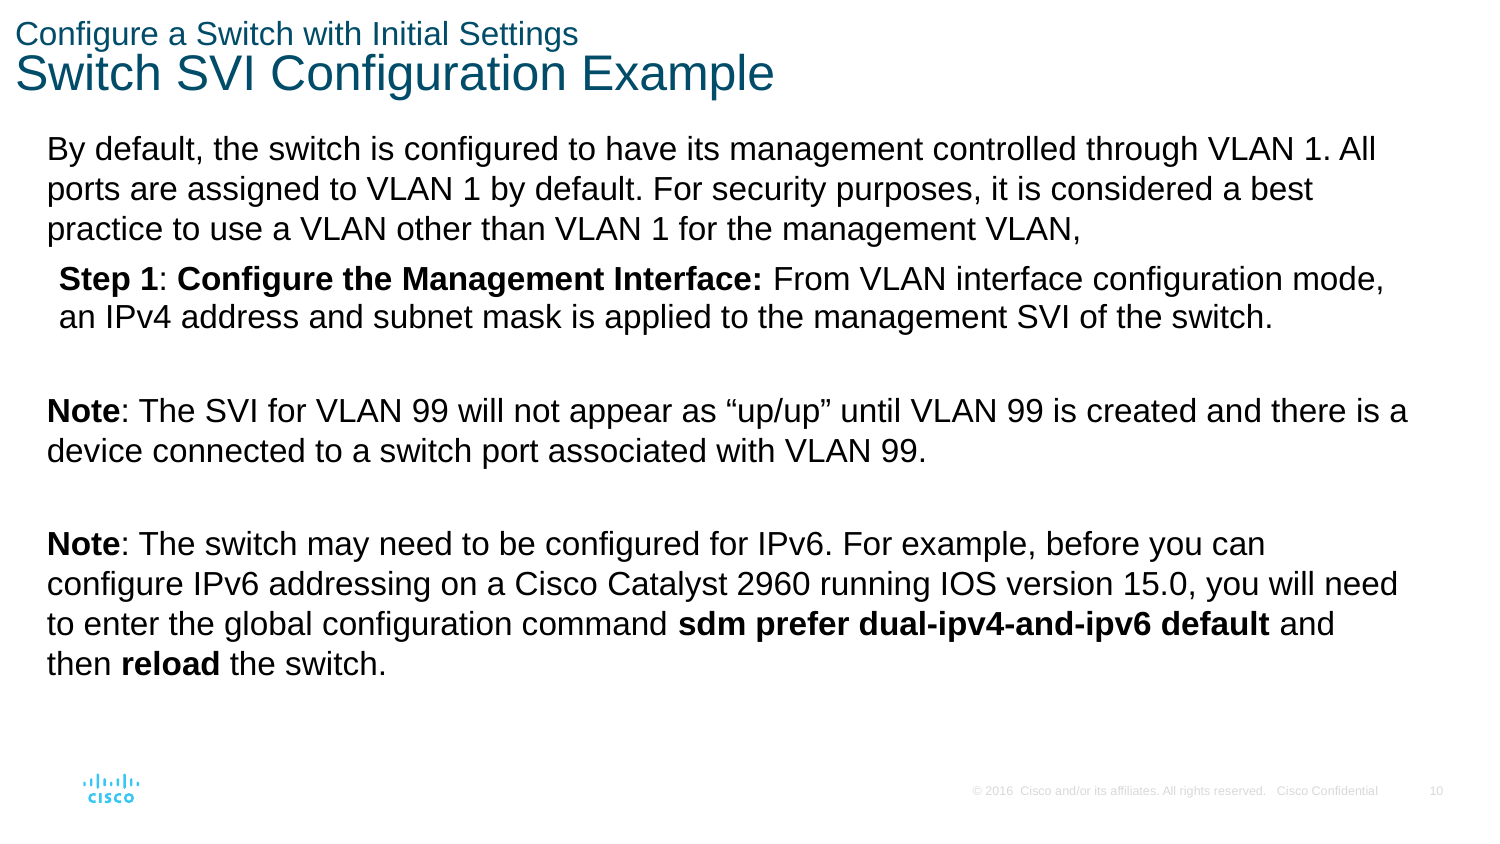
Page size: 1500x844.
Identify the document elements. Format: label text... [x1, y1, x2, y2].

list By default, the switch is configured to have its management controlled through VLAN 1. All ports are assigned to VLAN 1 by default. For security purposes, it is considered a best practice to use a VLAN other than VLAN 1 for the management VLAN, Step 1: Configure the Management Interface: From VLAN interface configuration mode, an IPv4 address and subnet mask is applied to the management SVI of the switch. Note: The SVI for VLAN 99 will not appear as “up/up” until VLAN 99 is created and there is a device connected to a switch port associated with VLAN 99. Note: The switch may need to be configured for IPv6. For example, before you can configure IPv6 addressing on a Cisco Catalyst 2960 running IOS version 15.0, you will need to enter the global configuration command sdm prefer dual-ipv4-and-ipv6 default and then reload the switch. [31, 120, 1427, 726]
title Configure a Switch with Initial Settings Switch SVI Configuration Example [0, 0, 1369, 121]
